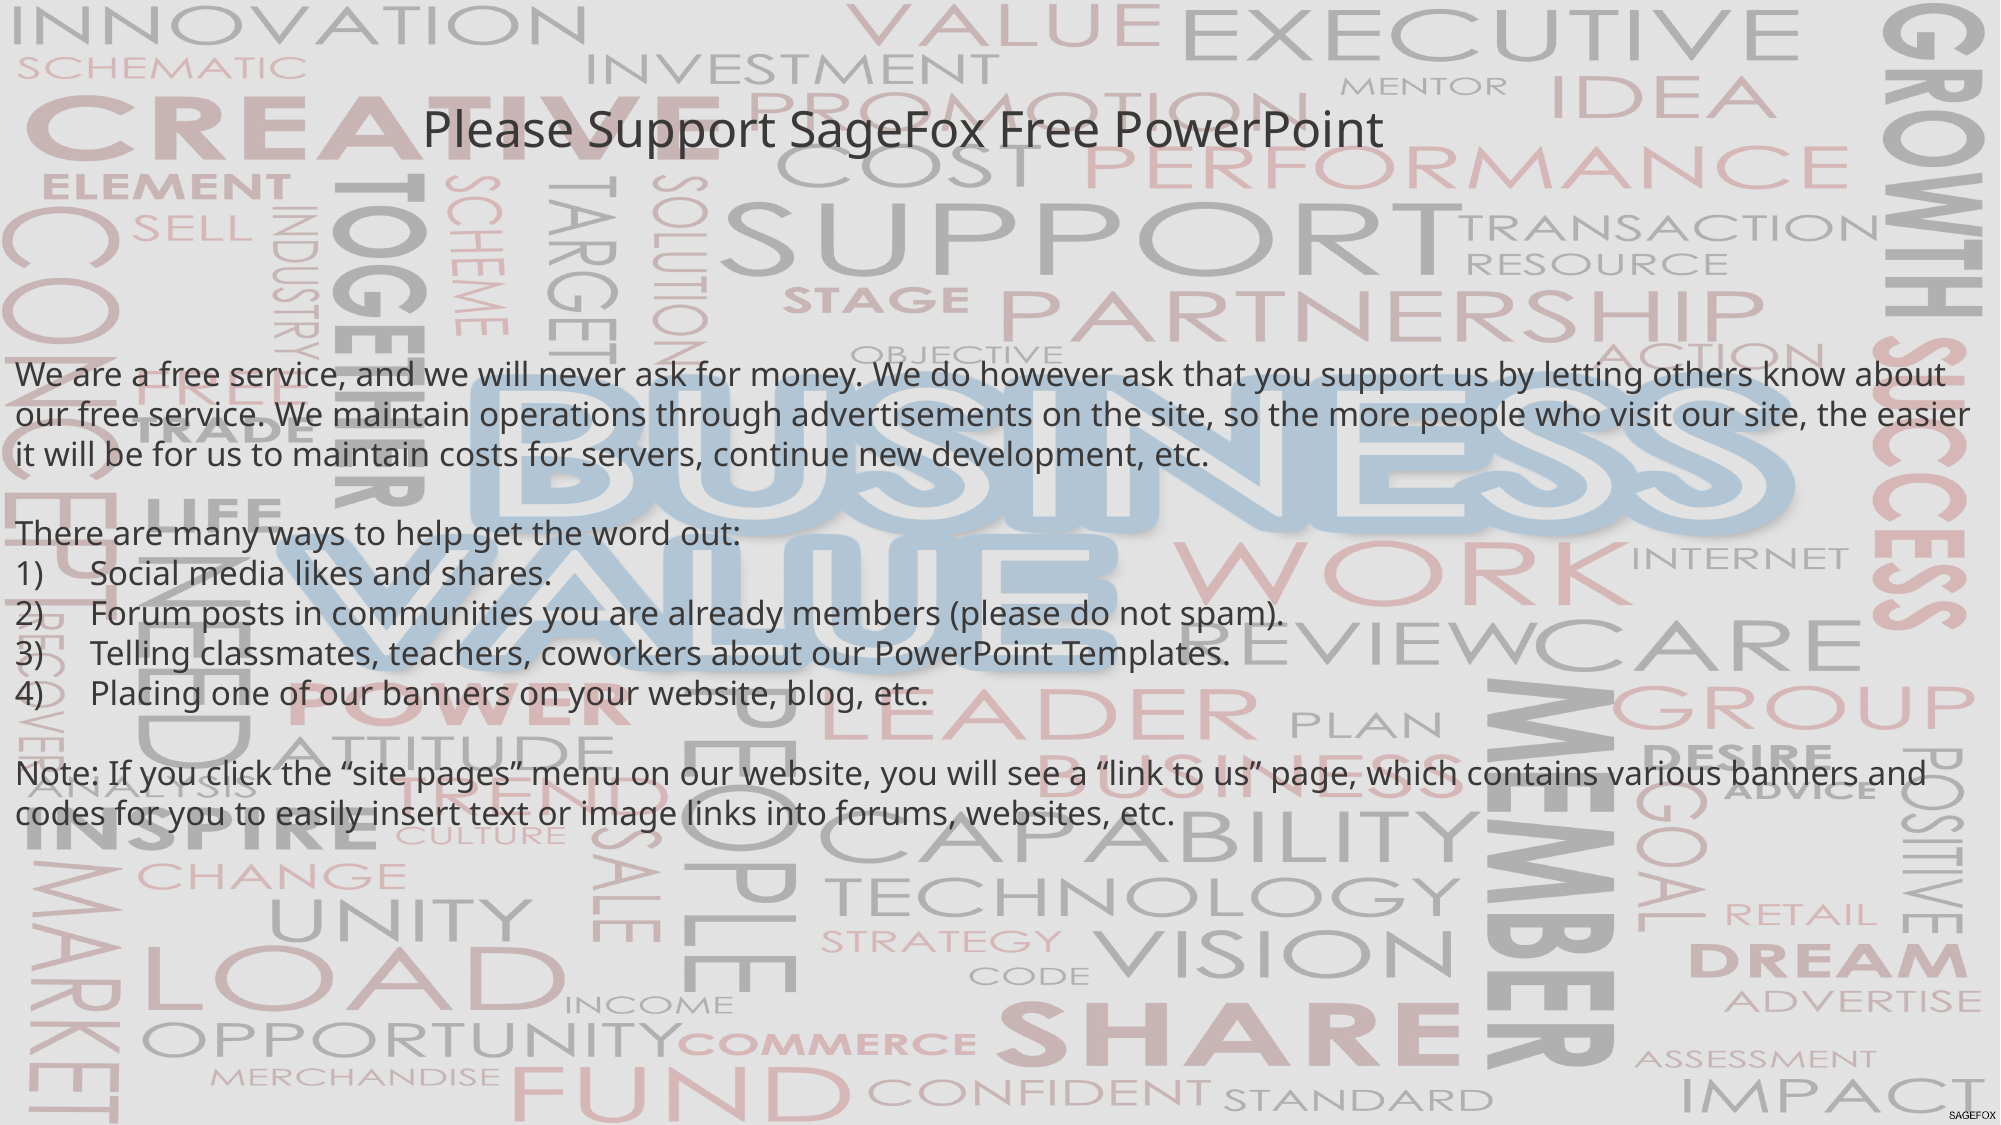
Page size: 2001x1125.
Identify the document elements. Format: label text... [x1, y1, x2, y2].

title Please Support SageFox Free PowerPoint [363, 72, 1444, 190]
text_box We are a free service, and we will never ask for money. We do however ask that you support us by letting others know about our free service. We maintain operations through advertisements on the site, so the more people who visit our site, the easier it will be for us to maintain costs for servers, continue new development, etc. There are many ways to help get the word out: Social media likes and shares. Forum posts in communities you are already members (please do not spam). Telling classmates, teachers, coworkers about our PowerPoint Templates. Placing one of our banners on your website, blog, etc. Note: If you click the “site pages” menu on our website, you will see a “link to us” page, which contains various banners and codes for you to easily insert text or image links into forums, websites, etc. [0, 0, 2000, 1125]
